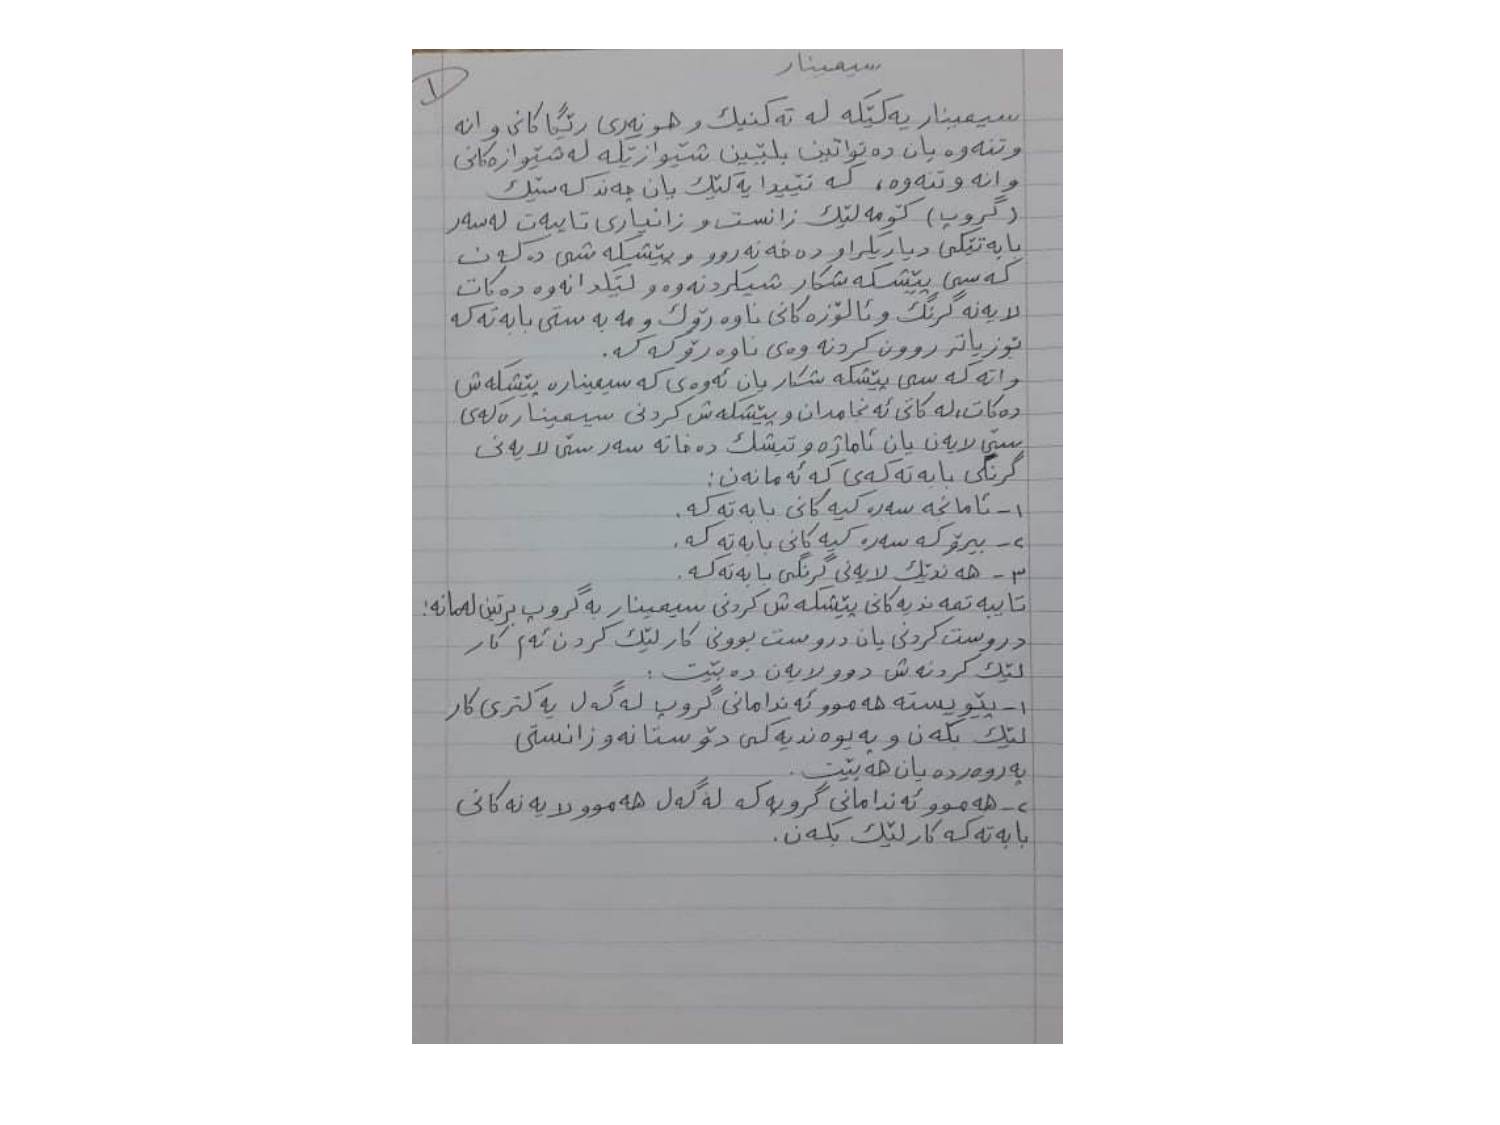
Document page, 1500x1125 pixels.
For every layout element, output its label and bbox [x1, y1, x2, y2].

picture [412, 49, 1063, 1044]
